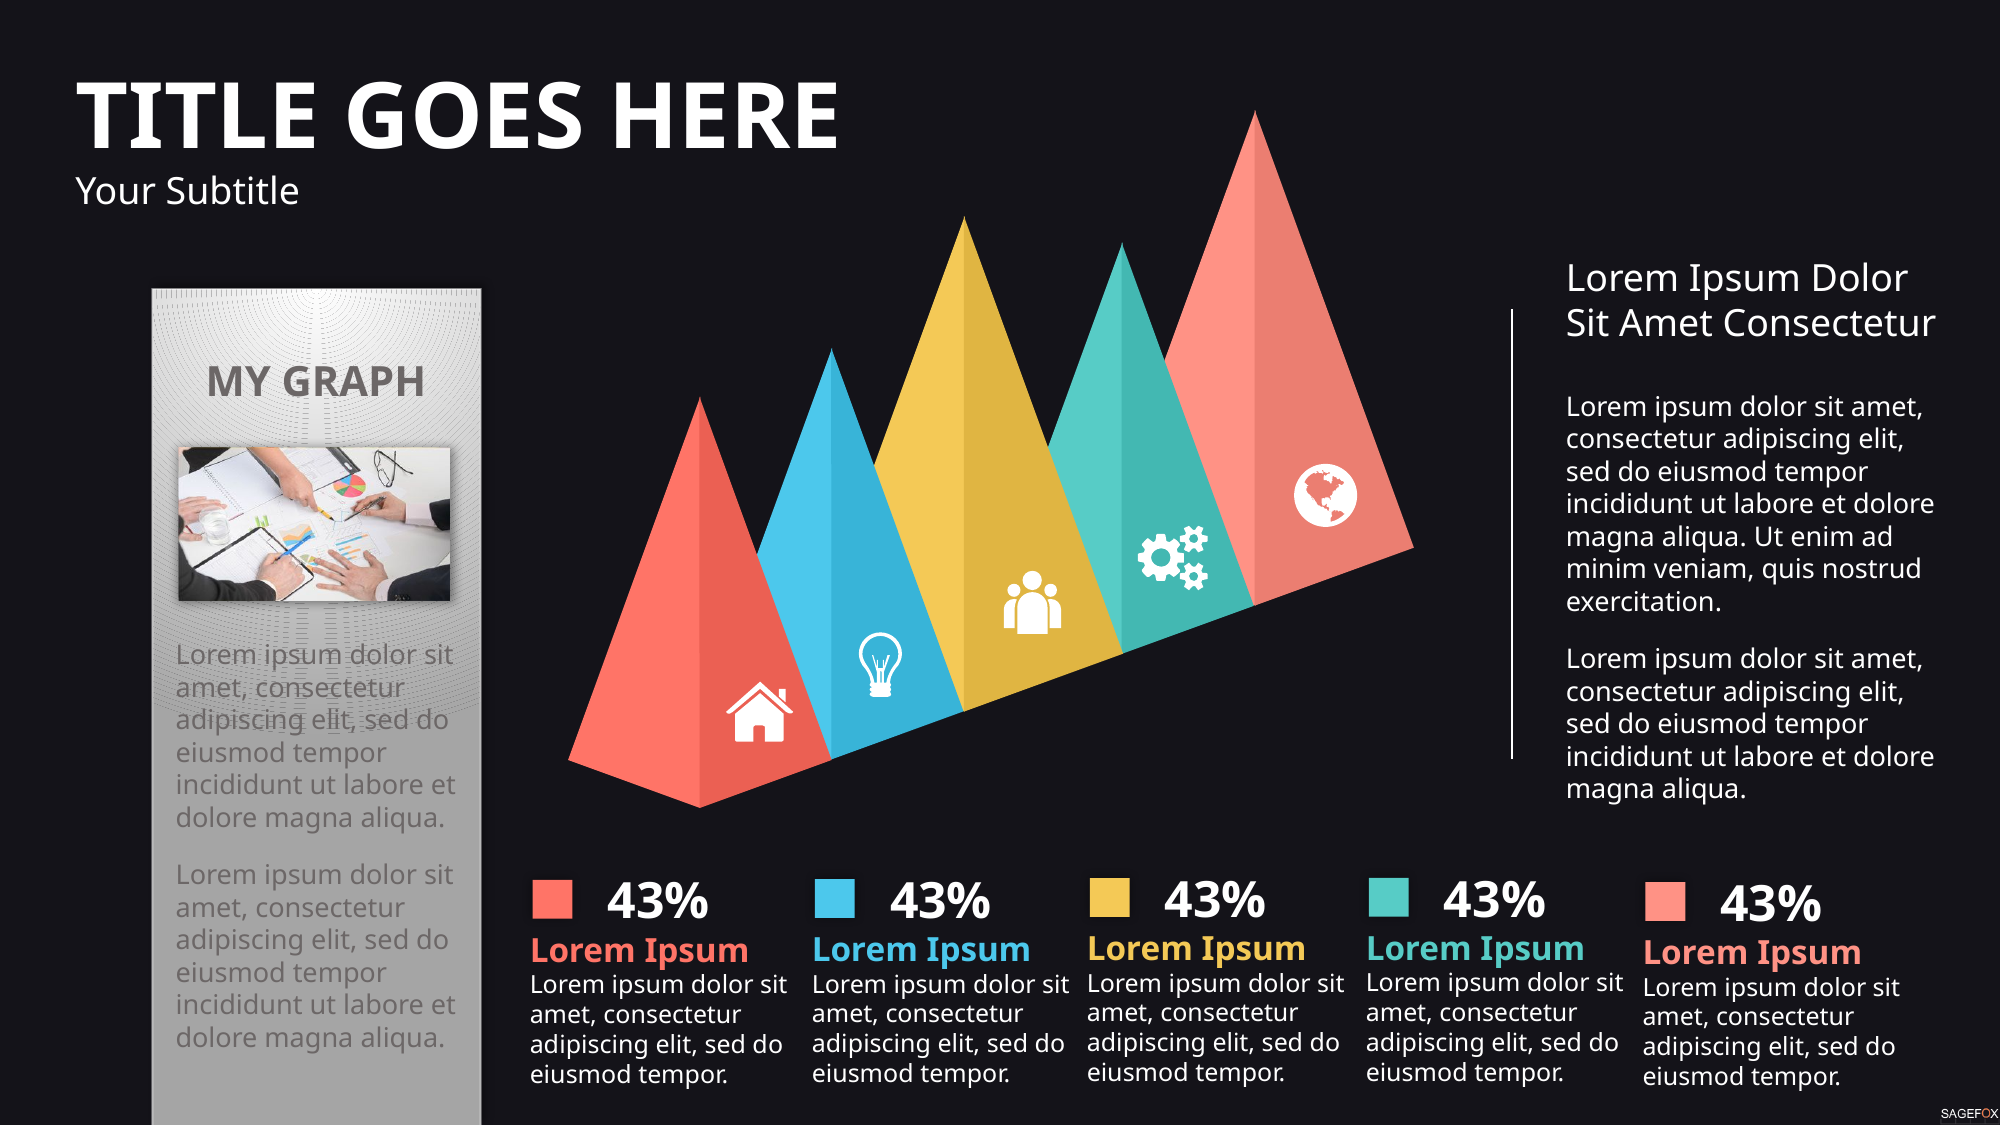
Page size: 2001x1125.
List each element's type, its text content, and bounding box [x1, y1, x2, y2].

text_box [811, 868, 1087, 1124]
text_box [1086, 867, 1362, 1123]
text_box [177, 447, 451, 602]
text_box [529, 868, 805, 1125]
text_box Lorem Ipsum Dolor Sit Amet Consectetur Lorem ipsum dolor sit amet, consectetur adipiscing elit, sed do eiusmod tempor incididunt ut labore et dolore magna aliqua. Ut enim ad minim veniam, quis nostrud exercitation. Lorem ipsum dolor sit amet, consectetur adipiscing elit, sed do eiusmod tempor incididunt ut labore et dolore magna aliqua. [1551, 246, 1956, 812]
text_box [1341, 467, 1358, 523]
text_box MY GRAPH Lorem ipsum dolor sit amet, consectetur adipiscing elit, sed do eiusmod tempor incididunt ut labore et dolore magna aliqua. Lorem ipsum dolor sit amet, consectetur adipiscing elit, sed do eiusmod tempor incididunt ut labore et dolore magna aliqua. [160, 347, 472, 1060]
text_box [879, 230, 1050, 697]
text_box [629, 408, 771, 796]
picture [1940, 1108, 2000, 1125]
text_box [1642, 871, 1918, 1125]
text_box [1051, 254, 1193, 642]
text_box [1365, 866, 1641, 1123]
text_box [151, 288, 482, 1125]
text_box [761, 360, 903, 748]
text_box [1169, 124, 1341, 591]
text_box TITLE GOES HERE Your Subtitle [60, 49, 1036, 220]
